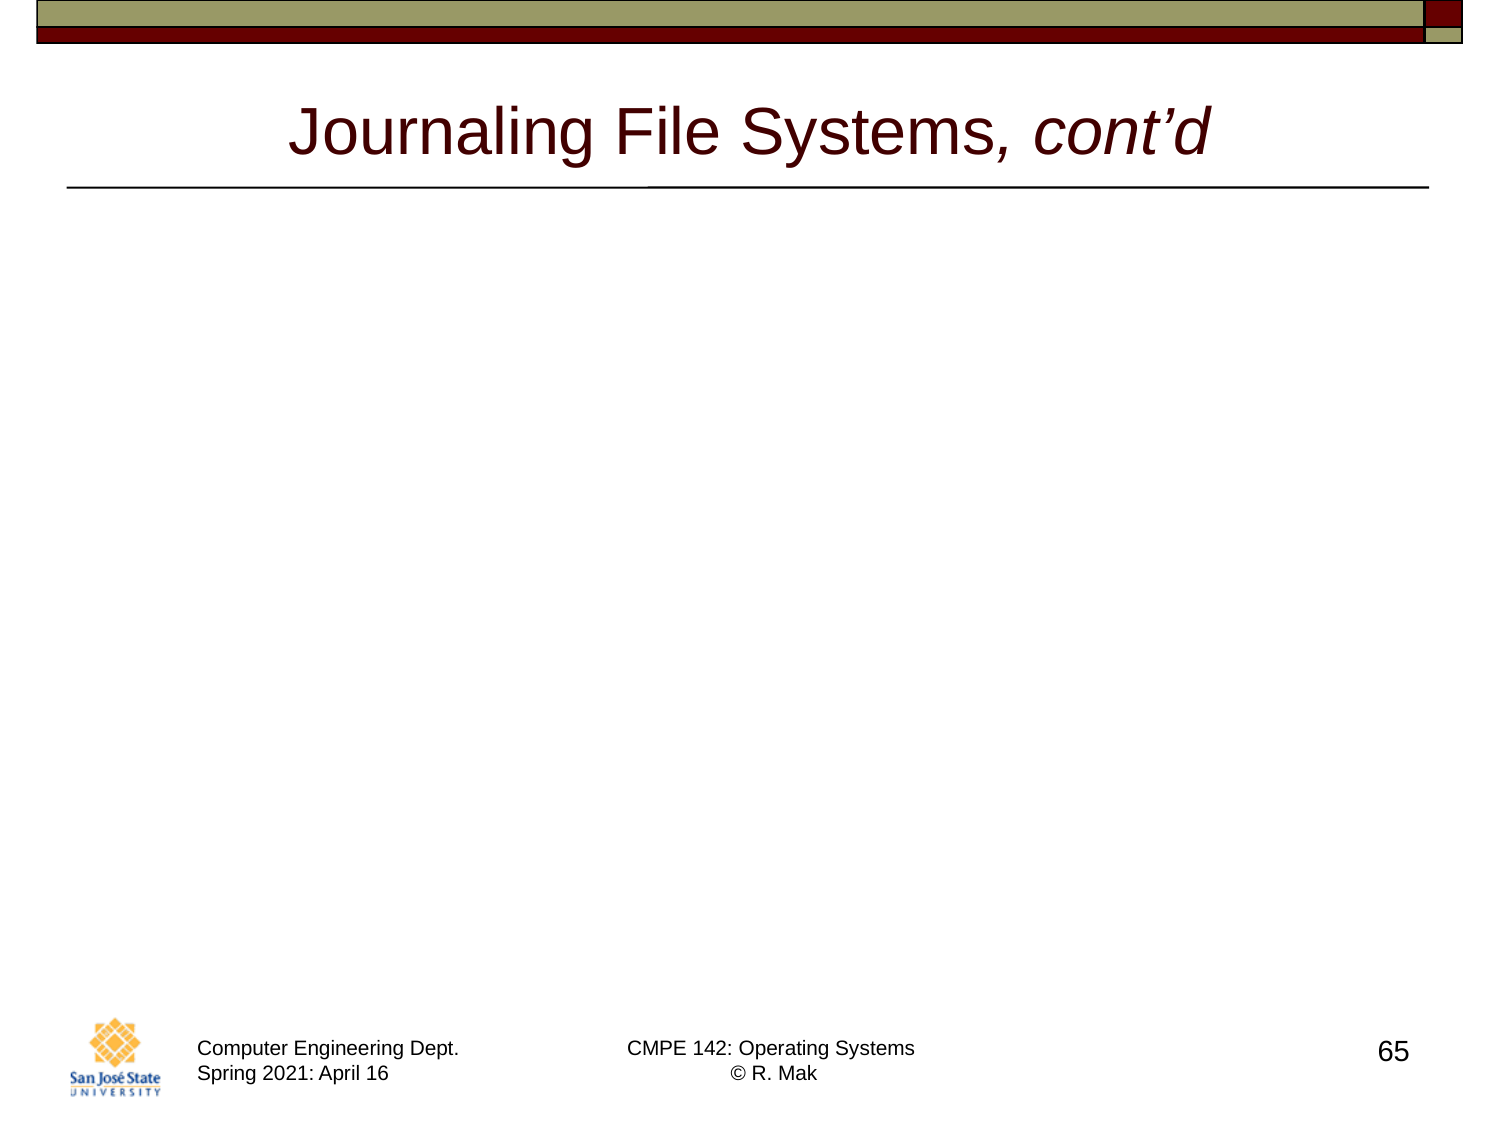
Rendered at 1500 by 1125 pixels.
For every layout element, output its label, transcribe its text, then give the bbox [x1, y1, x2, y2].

picture [60, 1012, 166, 1112]
title Journaling File Systems, cont’d [75, 67, 1425, 175]
slide_number 65 [1305, 1025, 1425, 1100]
